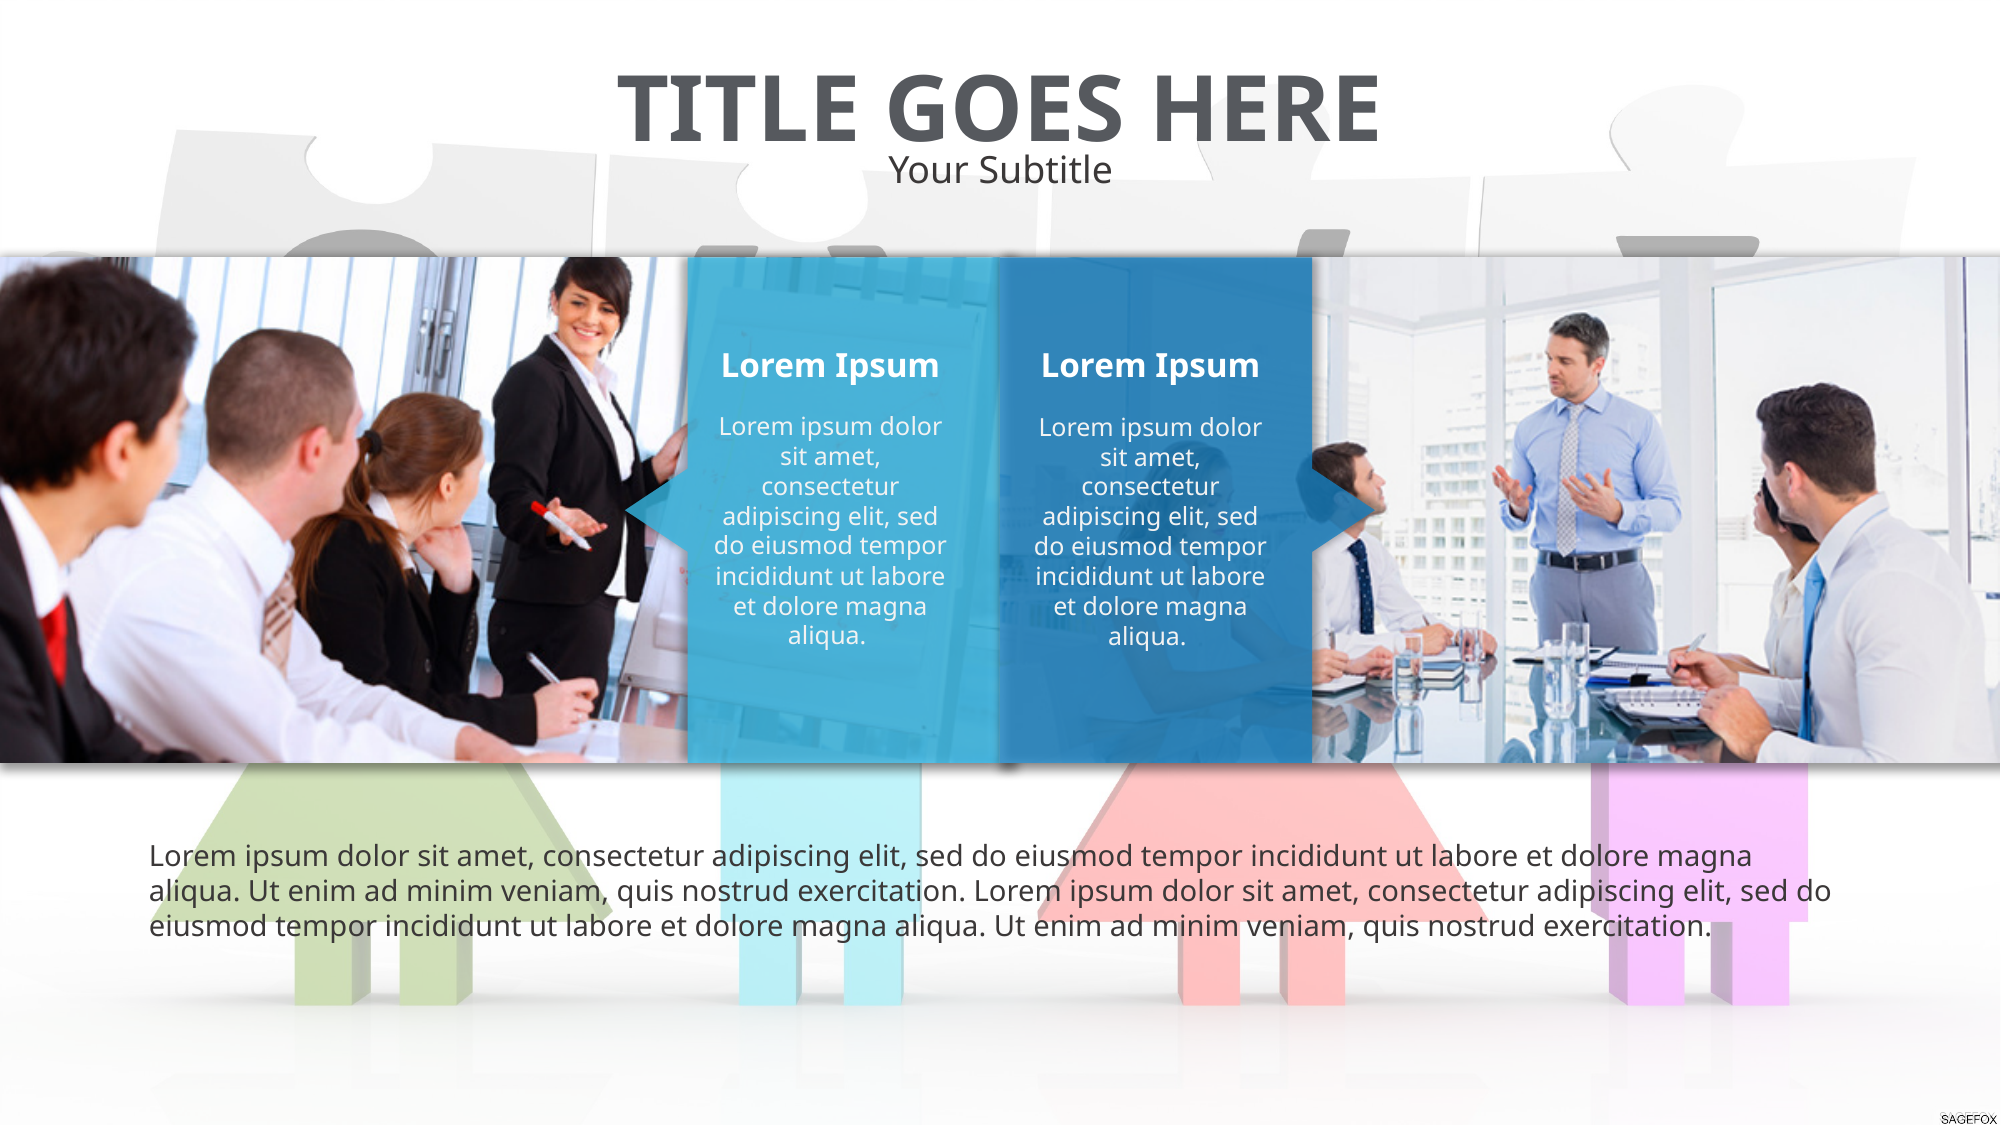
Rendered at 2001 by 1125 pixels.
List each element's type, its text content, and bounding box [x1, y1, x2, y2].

text_box Lorem ipsum dolor sit amet, consectetur adipiscing elit, sed do eiusmod tempor incididunt ut labore et dolore magna aliqua. Ut enim ad minim veniam, quis nostrud exercitation. Lorem ipsum dolor sit amet, consectetur adipiscing elit, sed do eiusmod tempor incididunt ut labore et dolore magna aliqua. Ut enim ad minim veniam, quis nostrud exercitation. [134, 830, 1866, 950]
text_box [622, 256, 993, 765]
text_box [0, 256, 675, 764]
text_box [998, 256, 1377, 765]
picture [1938, 1114, 1999, 1125]
text_box [1324, 256, 2000, 764]
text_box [548, 42, 1452, 199]
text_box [1029, 343, 1273, 593]
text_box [708, 342, 953, 593]
